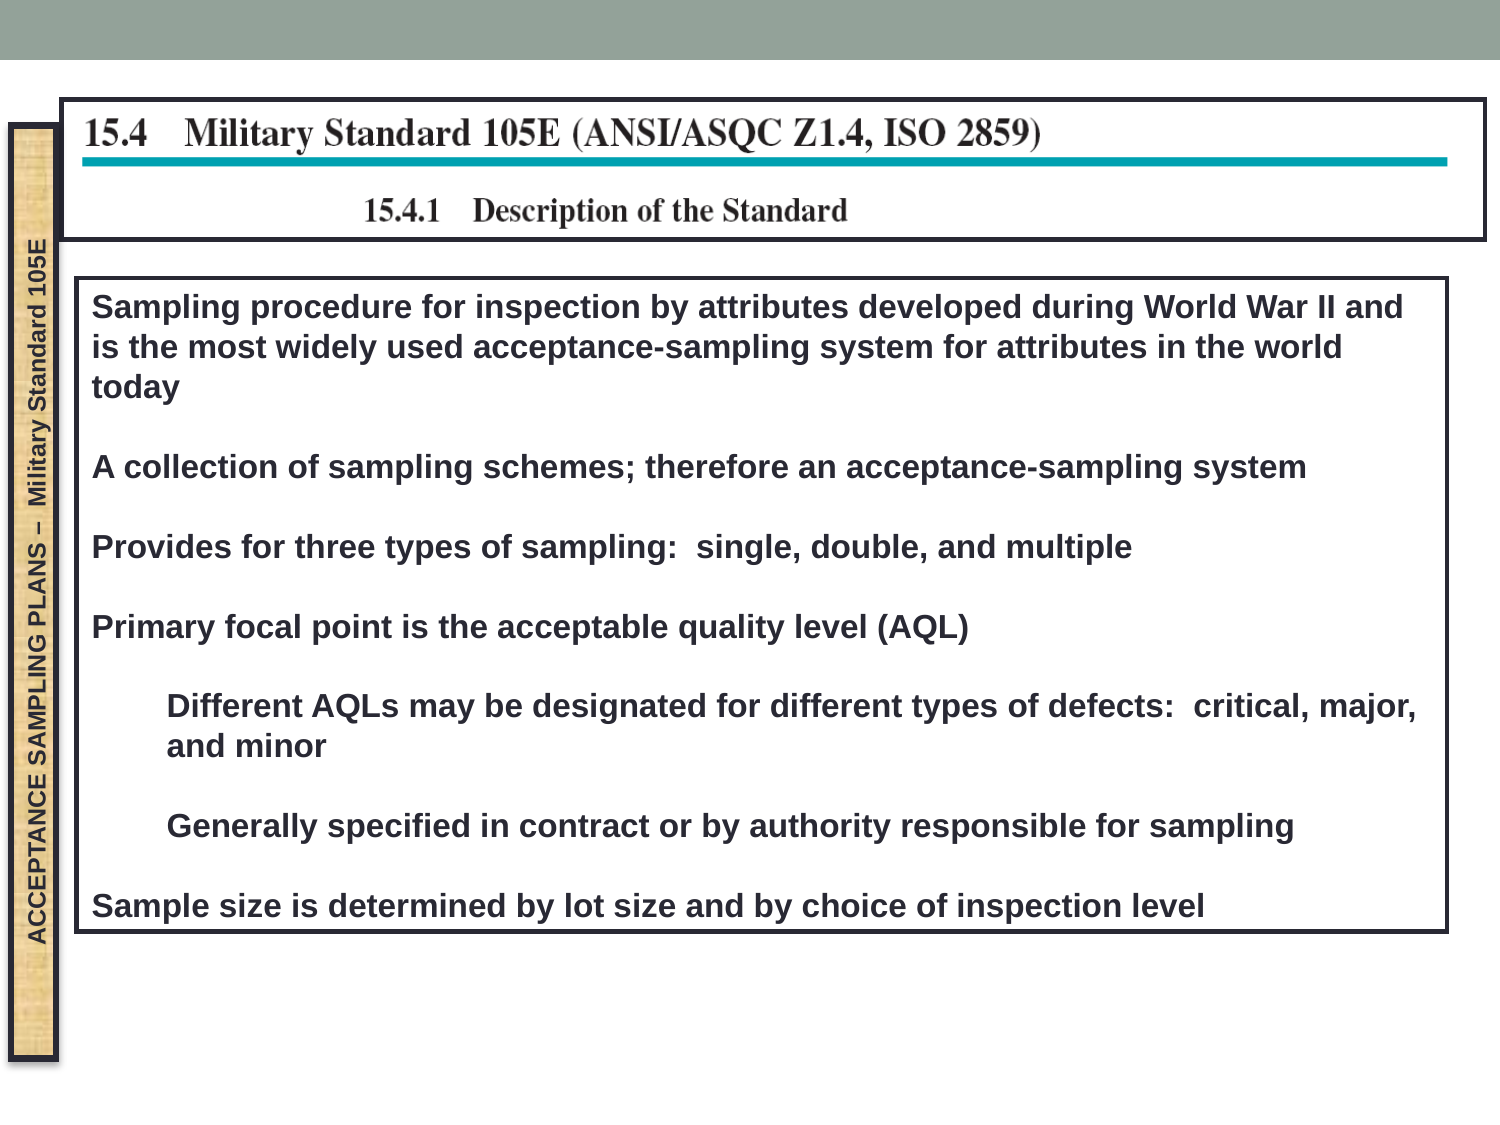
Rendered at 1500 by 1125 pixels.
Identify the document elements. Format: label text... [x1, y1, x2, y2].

text_box ACCEPTANCE SAMPLING PLANS – Military Standard 105E [11, 125, 56, 1059]
text_box Sampling procedure for inspection by attributes developed during World War II and is the most widely used acceptance-sampling system for attributes in the world today A collection of sampling schemes; therefore an acceptance-sampling system Provides for three types of sampling: single, double, and multiple Primary focal point is the acceptable quality level (AQL) Different AQLs may be designated for different types of defects: critical, major, and minor Generally specified in contract or by authority responsible for sampling Sample size is determined by lot size and by choice of inspection level [76, 278, 1447, 932]
picture [63, 101, 1484, 238]
